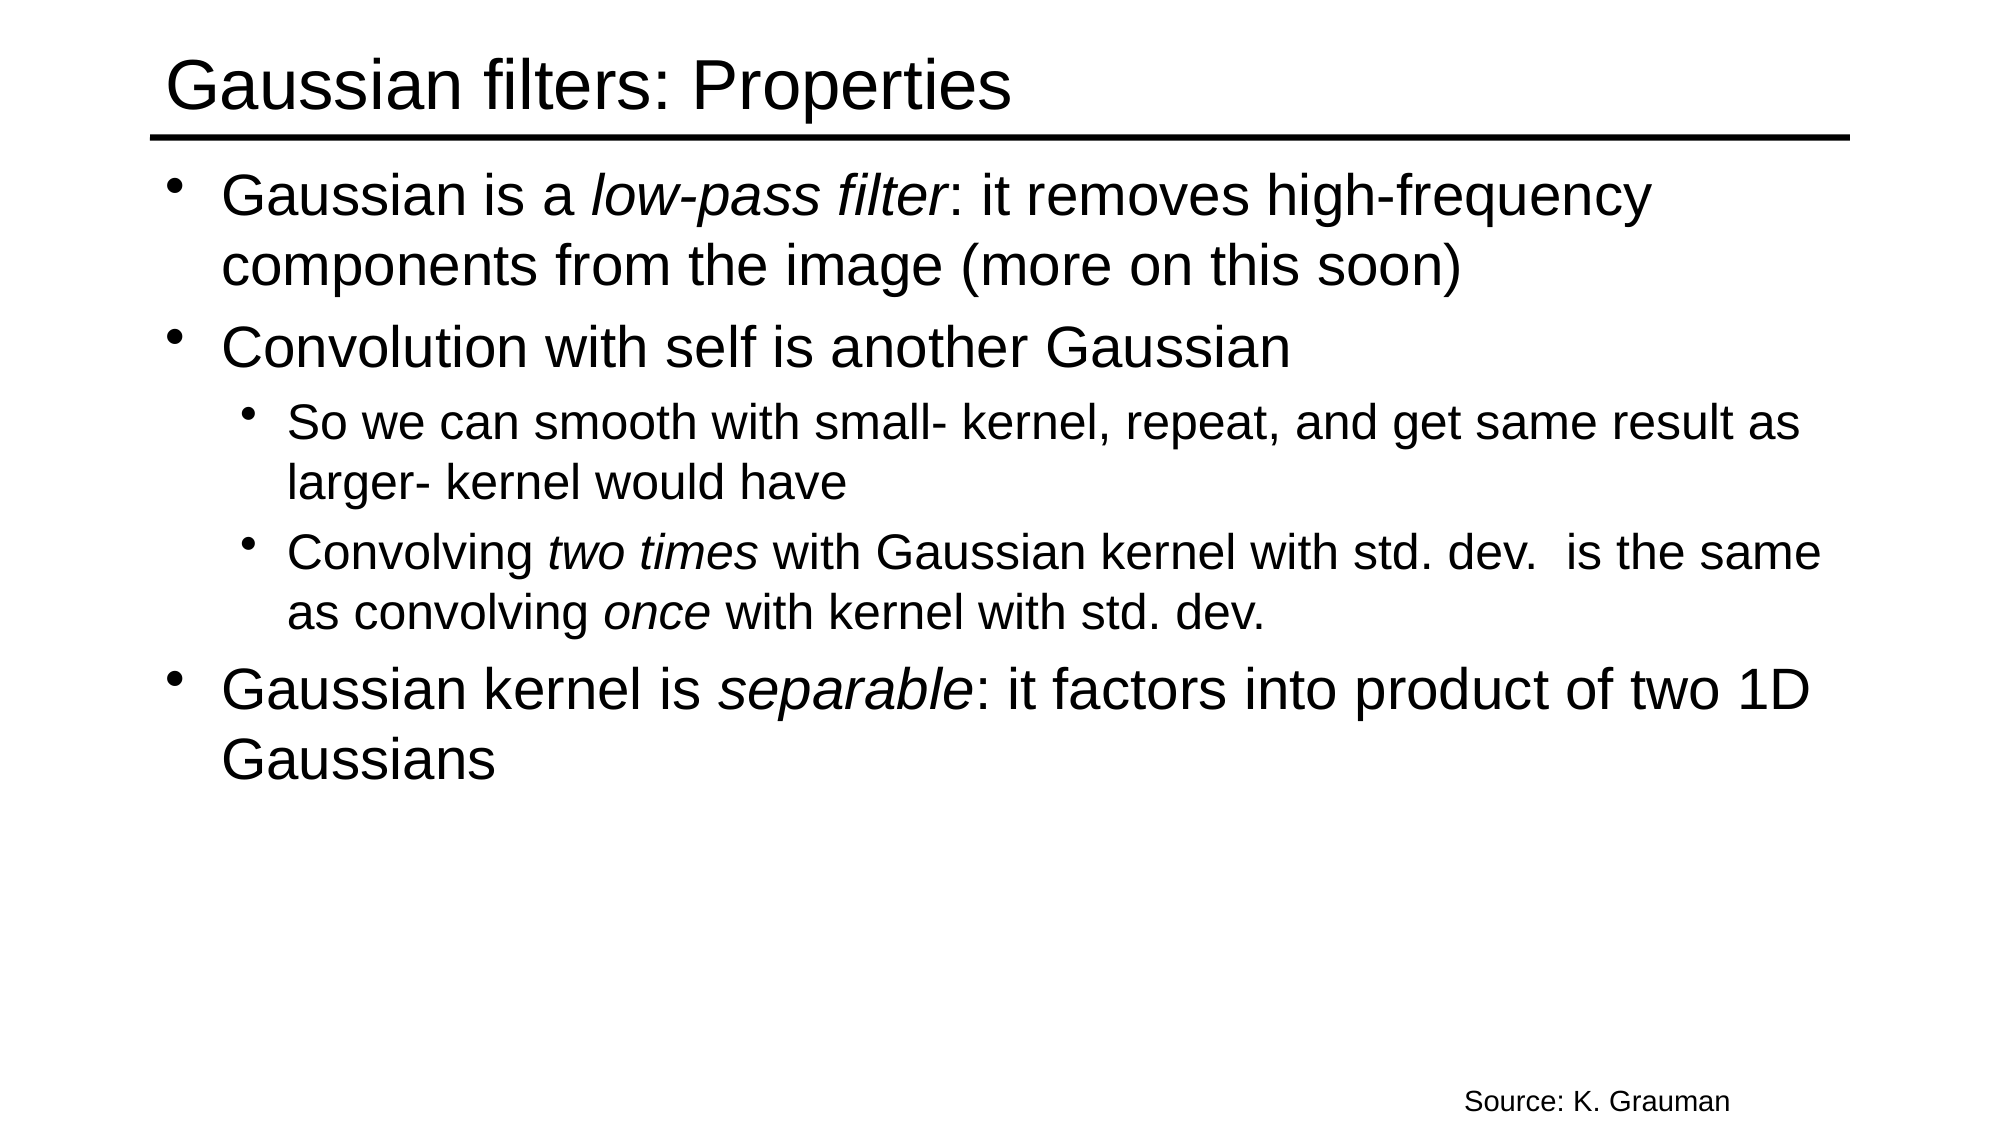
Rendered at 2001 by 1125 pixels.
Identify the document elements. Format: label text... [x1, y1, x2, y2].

title Gaussian filters: Properties [149, 12, 1851, 151]
text_box Source: K. Grauman [1449, 1074, 1746, 1125]
